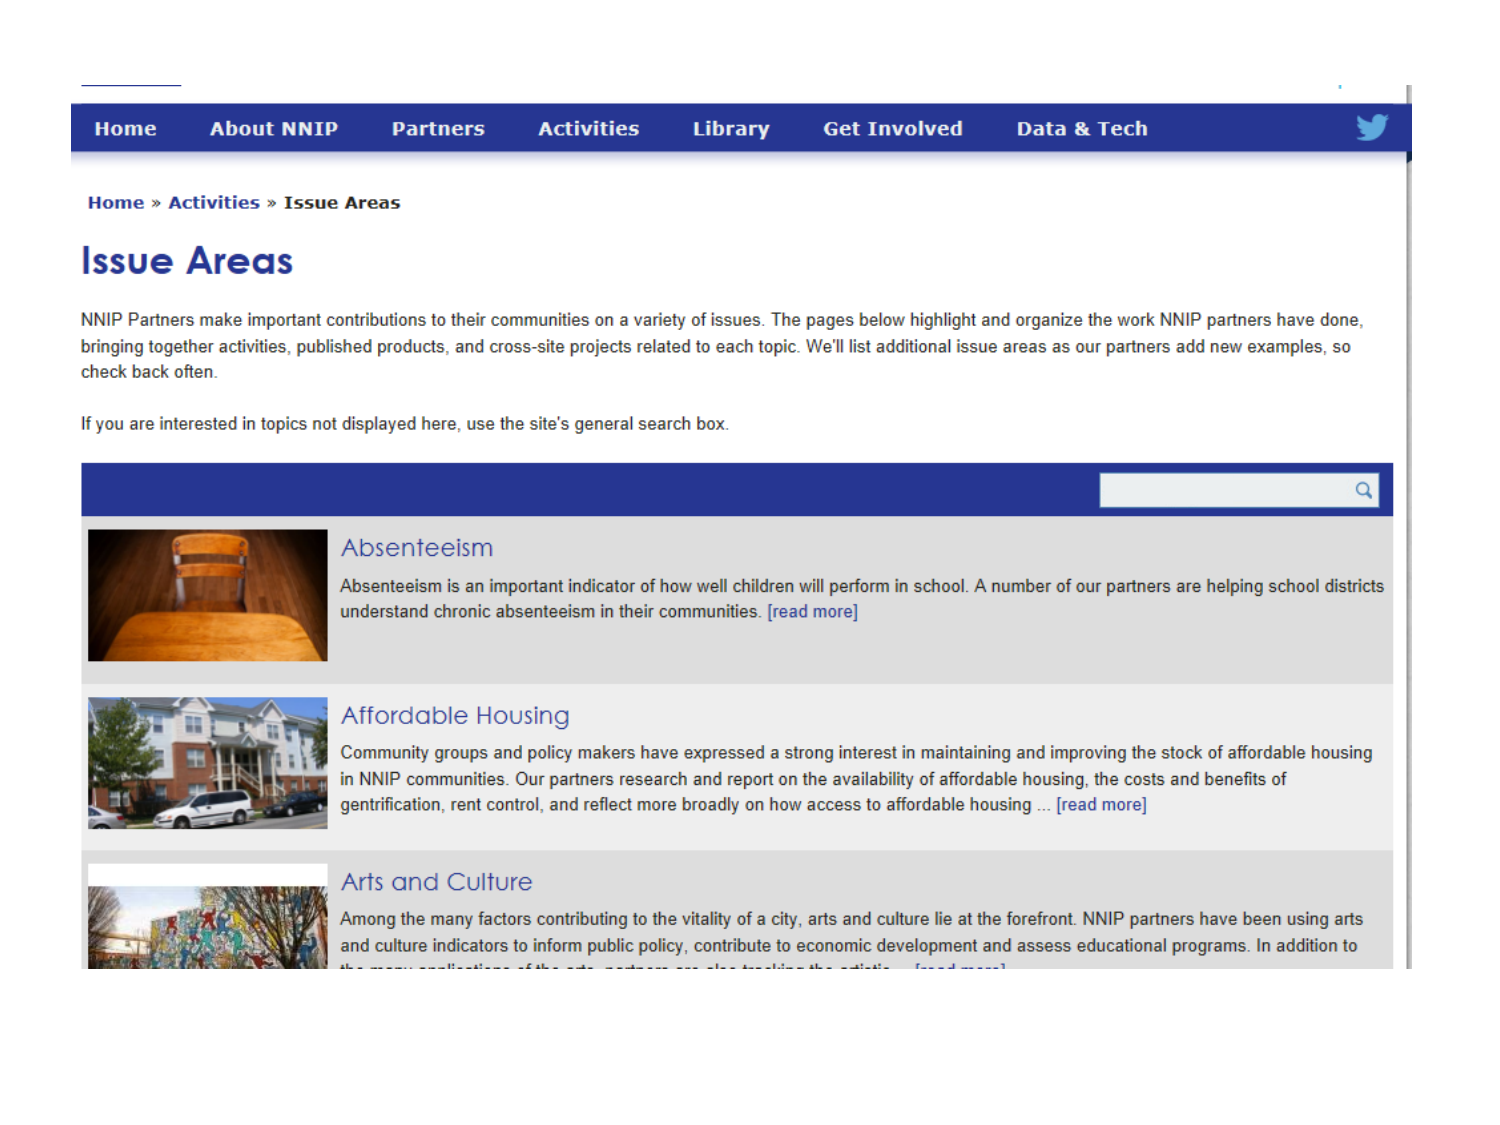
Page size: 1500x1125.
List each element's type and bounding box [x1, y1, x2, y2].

picture [71, 85, 1413, 969]
